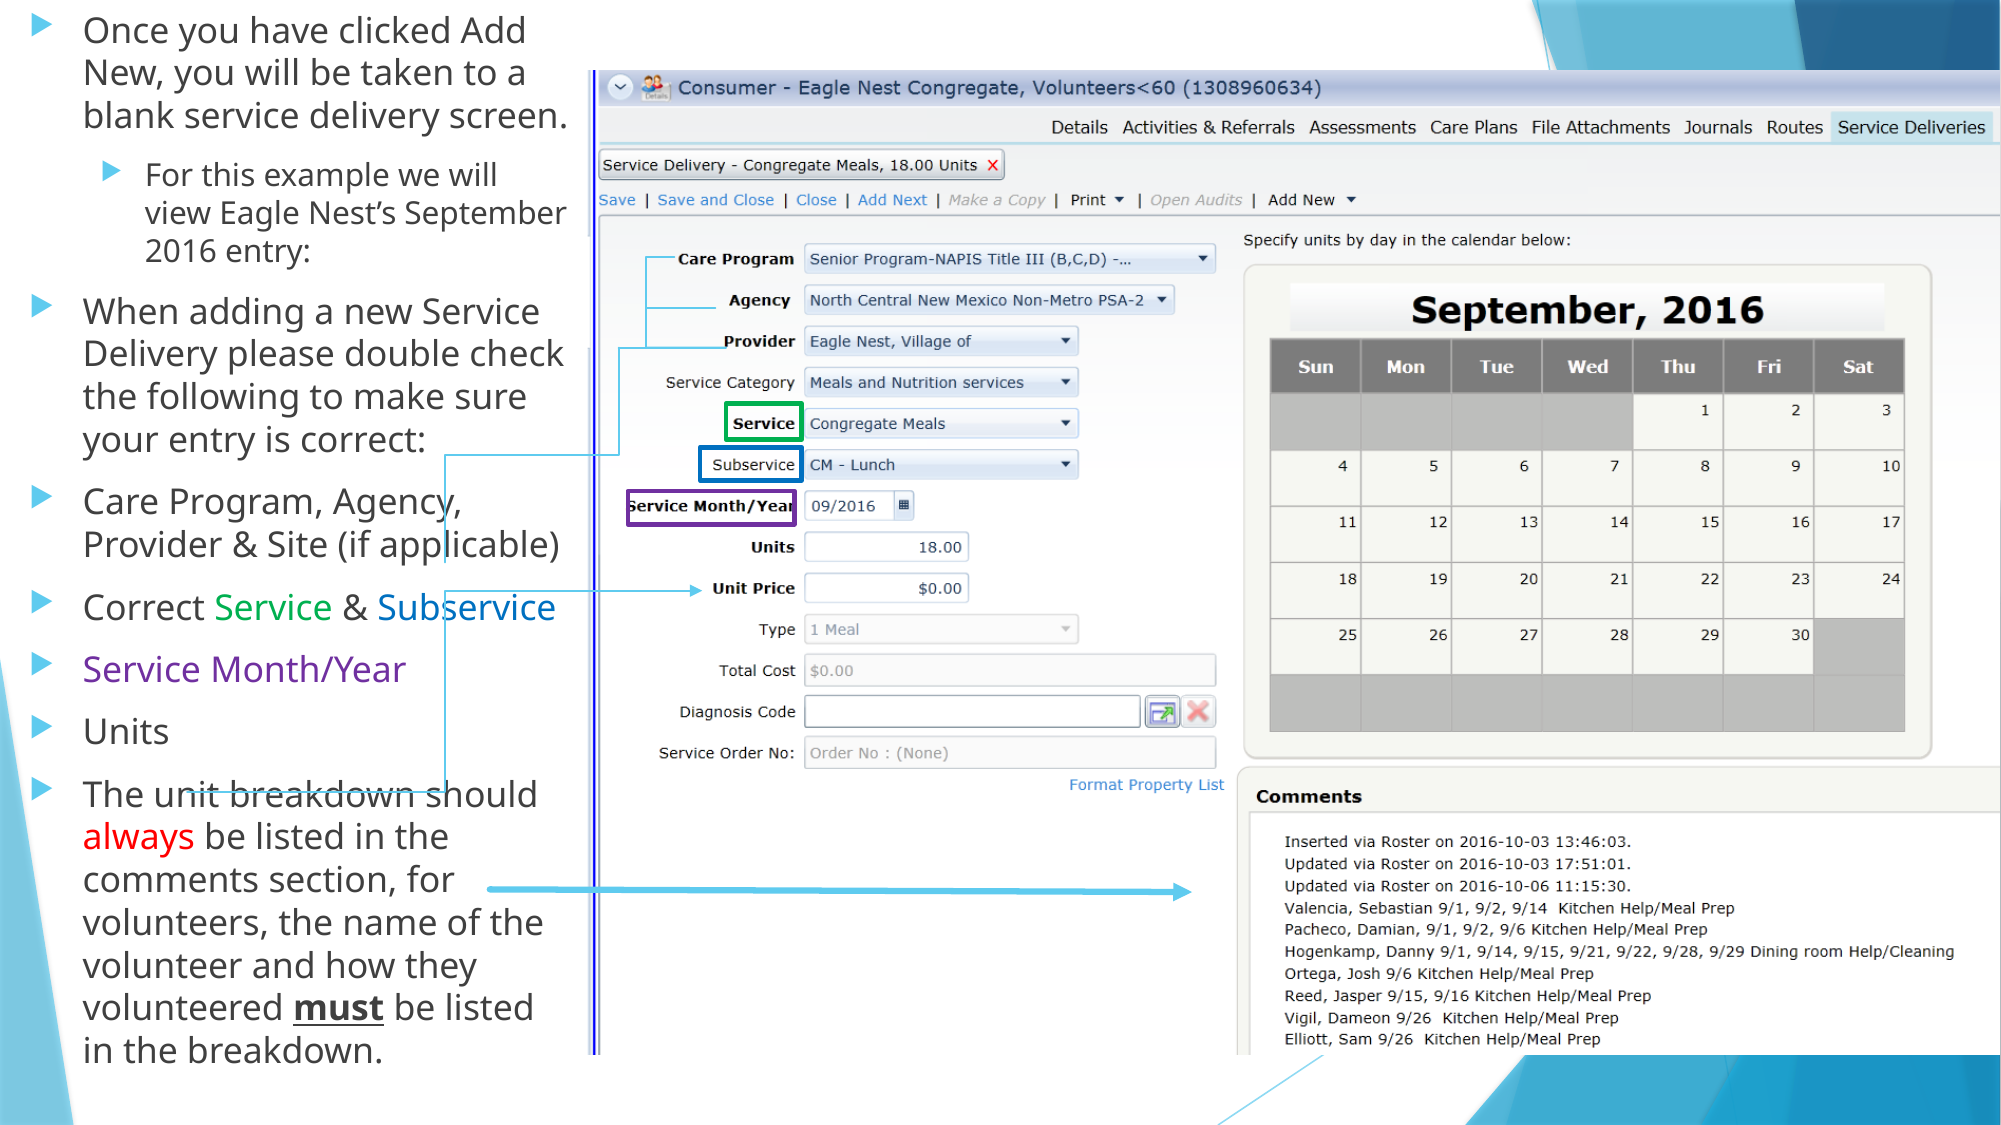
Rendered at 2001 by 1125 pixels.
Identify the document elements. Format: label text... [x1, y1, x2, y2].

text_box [423, 367, 640, 543]
picture [587, 69, 2000, 1056]
list Once you have clicked Add New, you will be taken to a blank service delivery screen. For this example we will view Eagle Nest’s September 2016 entry: When adding a new Service Delivery please double check the following to make sure your entry is correct: Care Program, Agency, Provider & Site (if applicable) Correct Service & Subservice Service Month/Year Units The unit breakdown should always be listed in the comments section, for volunteers, the name of the volunteer and how they volunteered must be listed in the breakdown. [14, 0, 588, 1125]
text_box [186, 590, 703, 793]
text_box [489, 888, 1193, 893]
